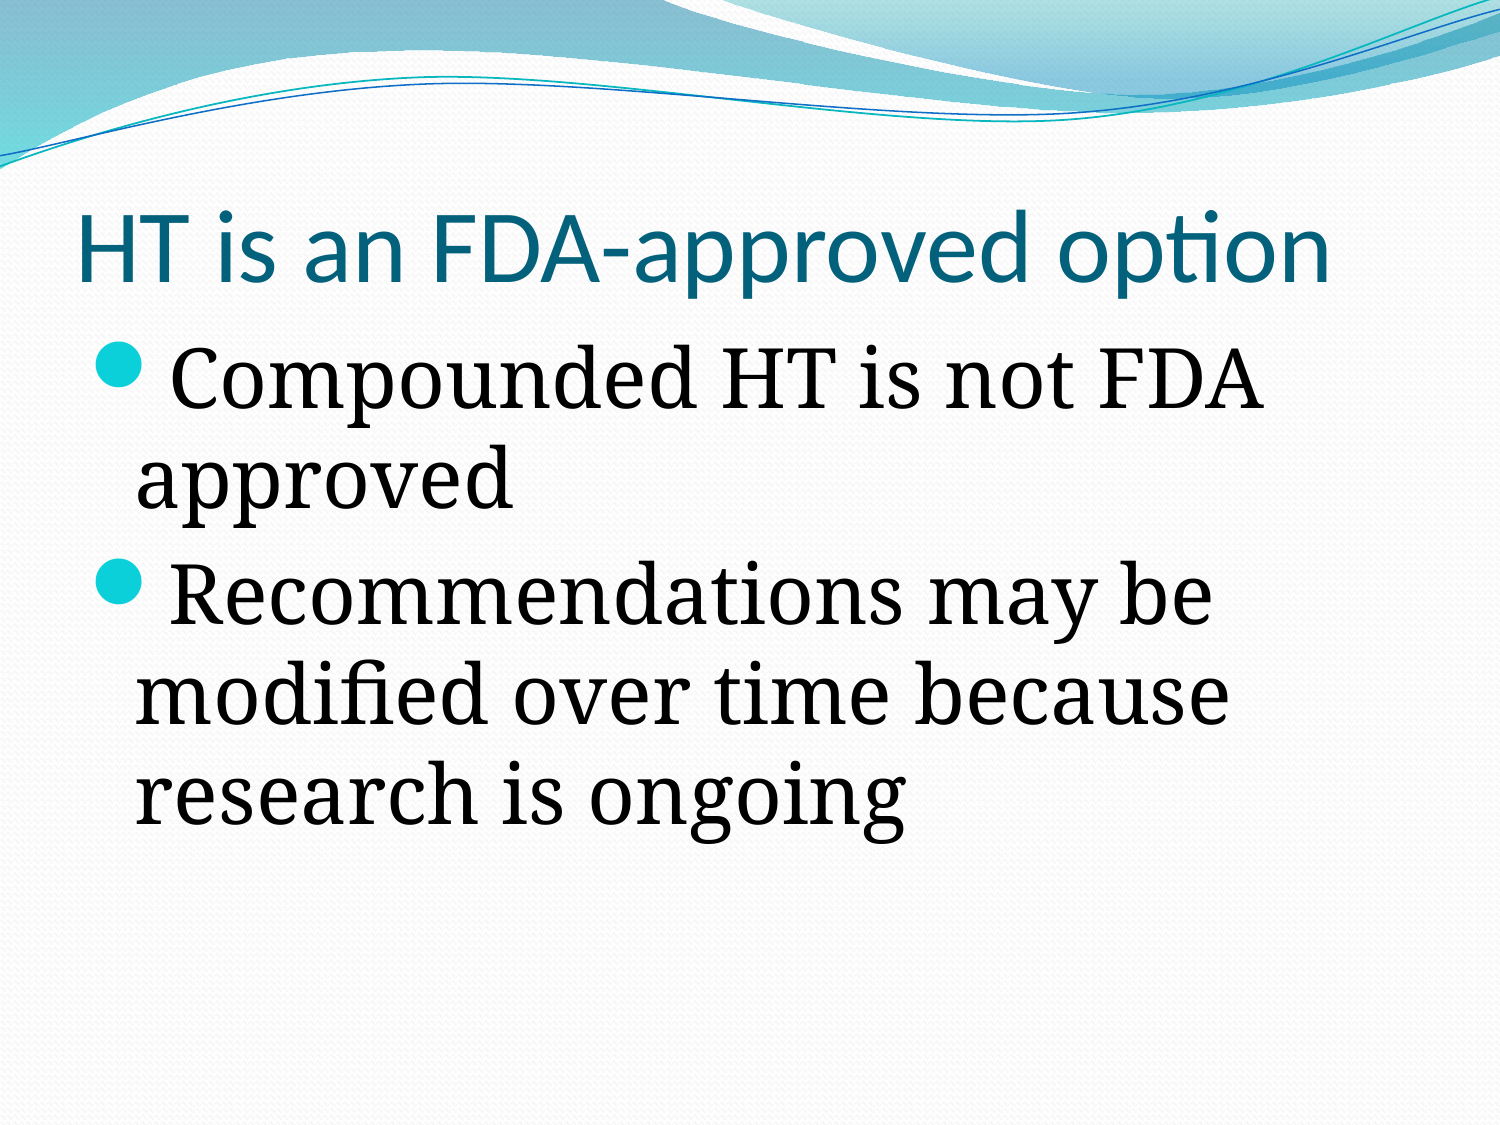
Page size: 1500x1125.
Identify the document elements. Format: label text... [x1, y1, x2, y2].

list Compounded HT is not FDA approved Recommendations may be modified over time because research is ongoing [75, 317, 1425, 1038]
title HT is an FDA-approved option [75, 115, 1425, 303]
